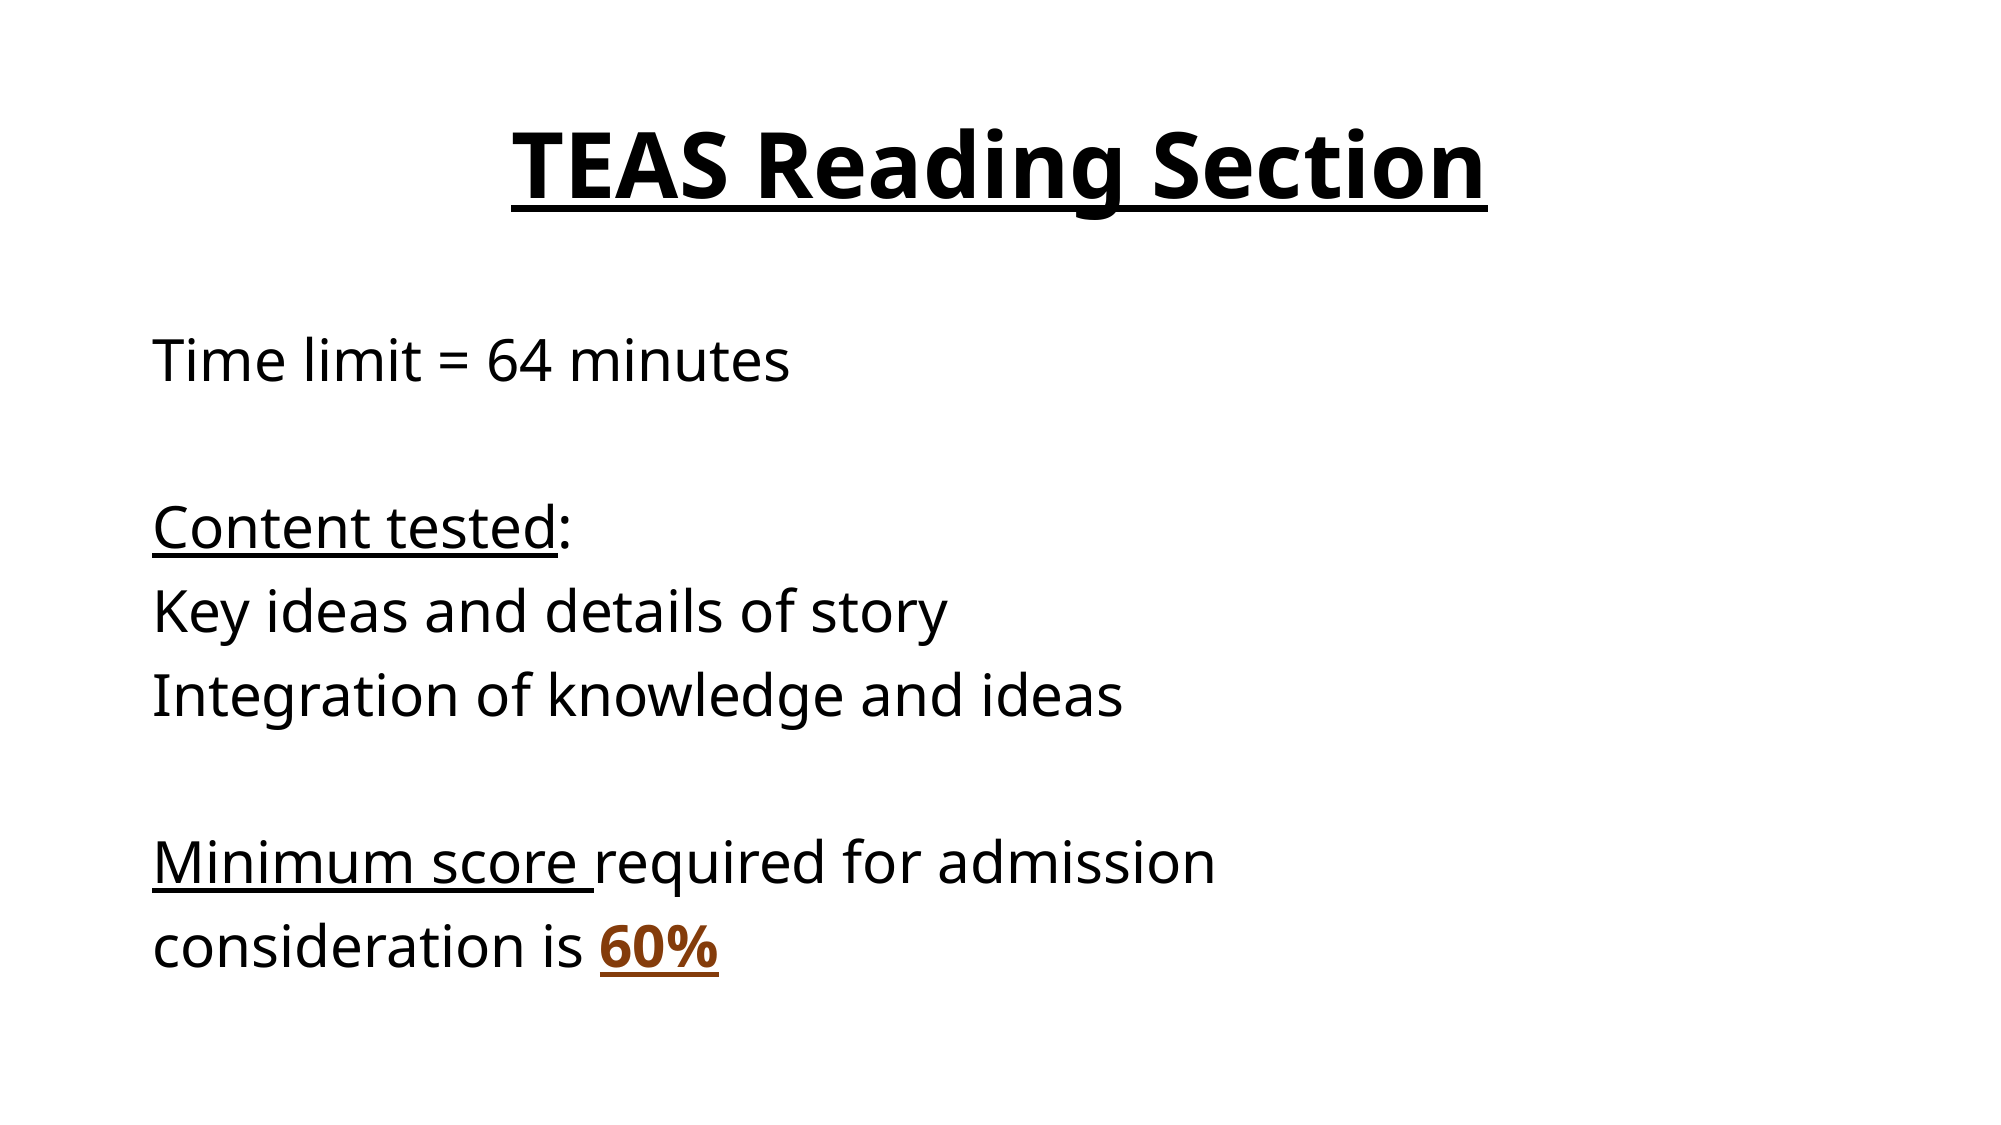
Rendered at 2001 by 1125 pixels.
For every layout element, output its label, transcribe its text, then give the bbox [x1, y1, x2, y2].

list Time limit = 64 minutes Content tested: Key ideas and details of story Integration of knowledge and ideas Minimum score required for admission consideration is 60% [137, 232, 1863, 1014]
title TEAS Reading Section [137, 59, 1863, 232]
